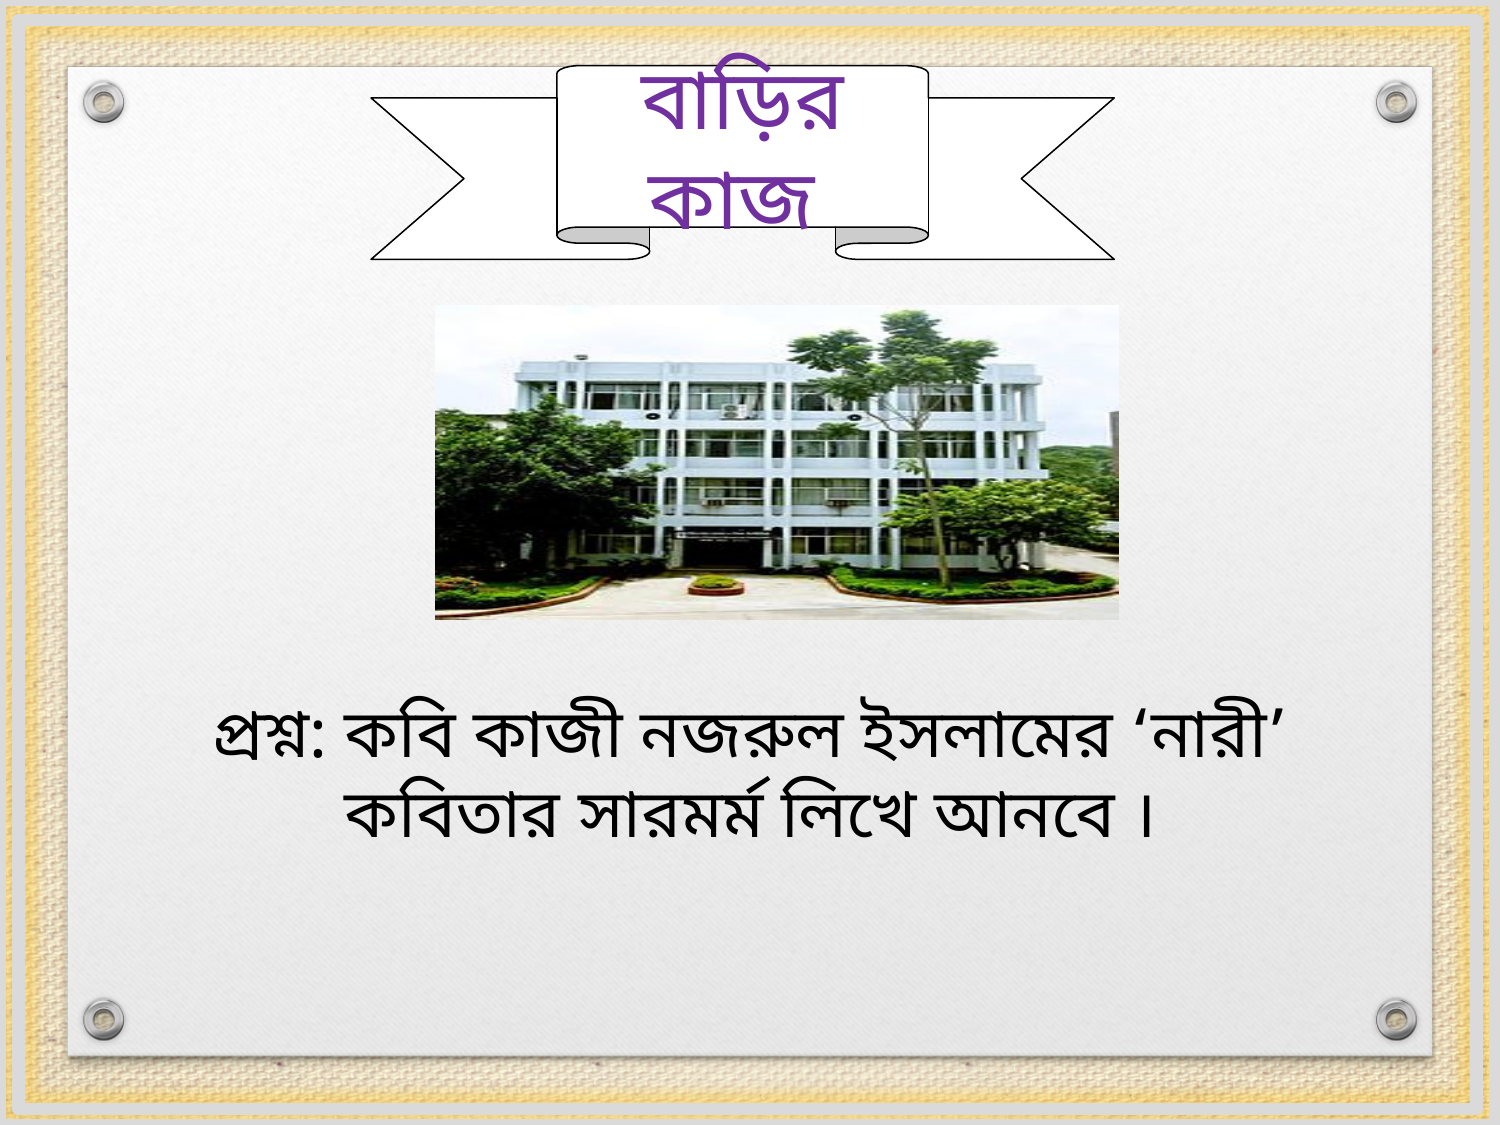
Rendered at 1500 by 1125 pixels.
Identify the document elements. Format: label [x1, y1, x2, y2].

picture [435, 304, 1119, 620]
text_box [0, 0, 1496, 1125]
